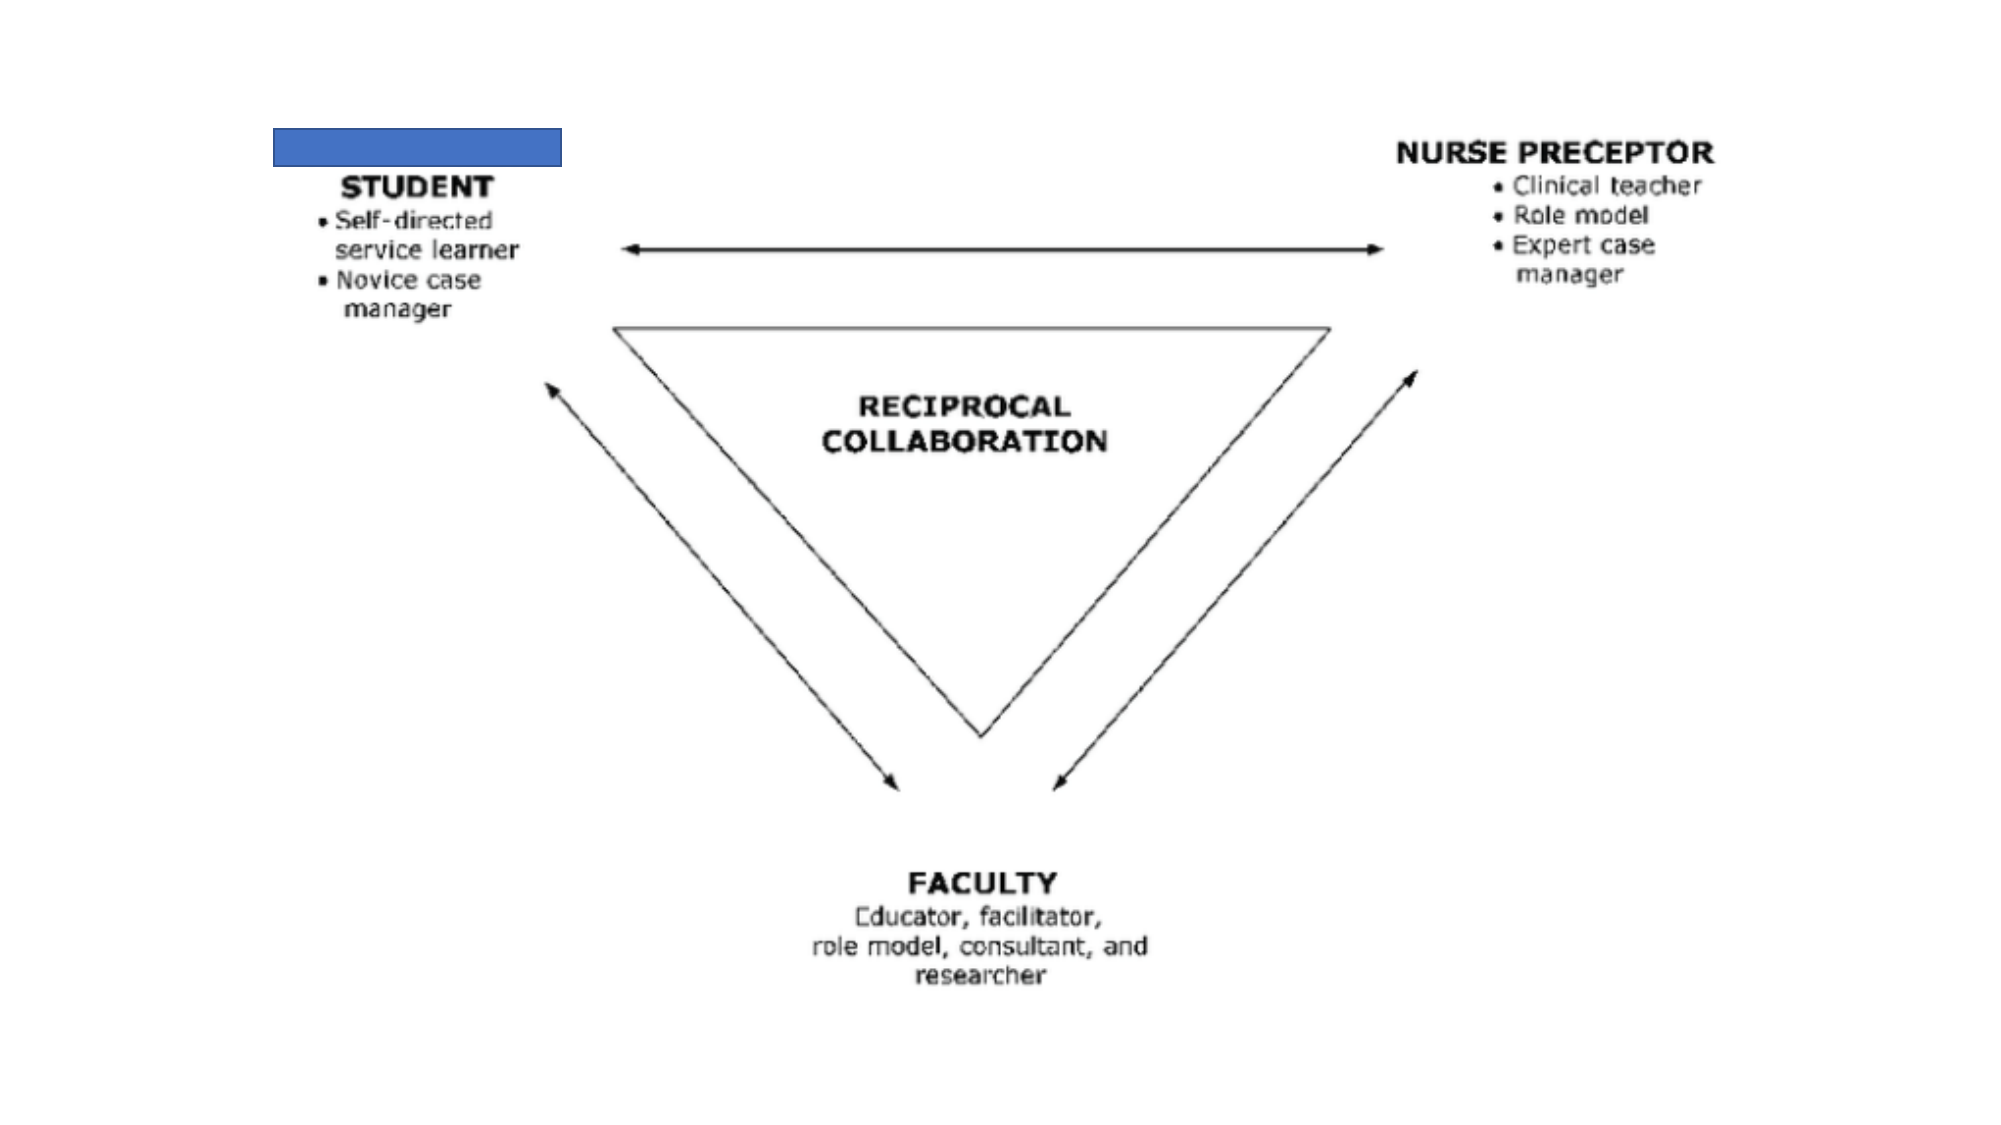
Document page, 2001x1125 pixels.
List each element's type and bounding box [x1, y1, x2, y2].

list [259, 105, 1740, 1020]
